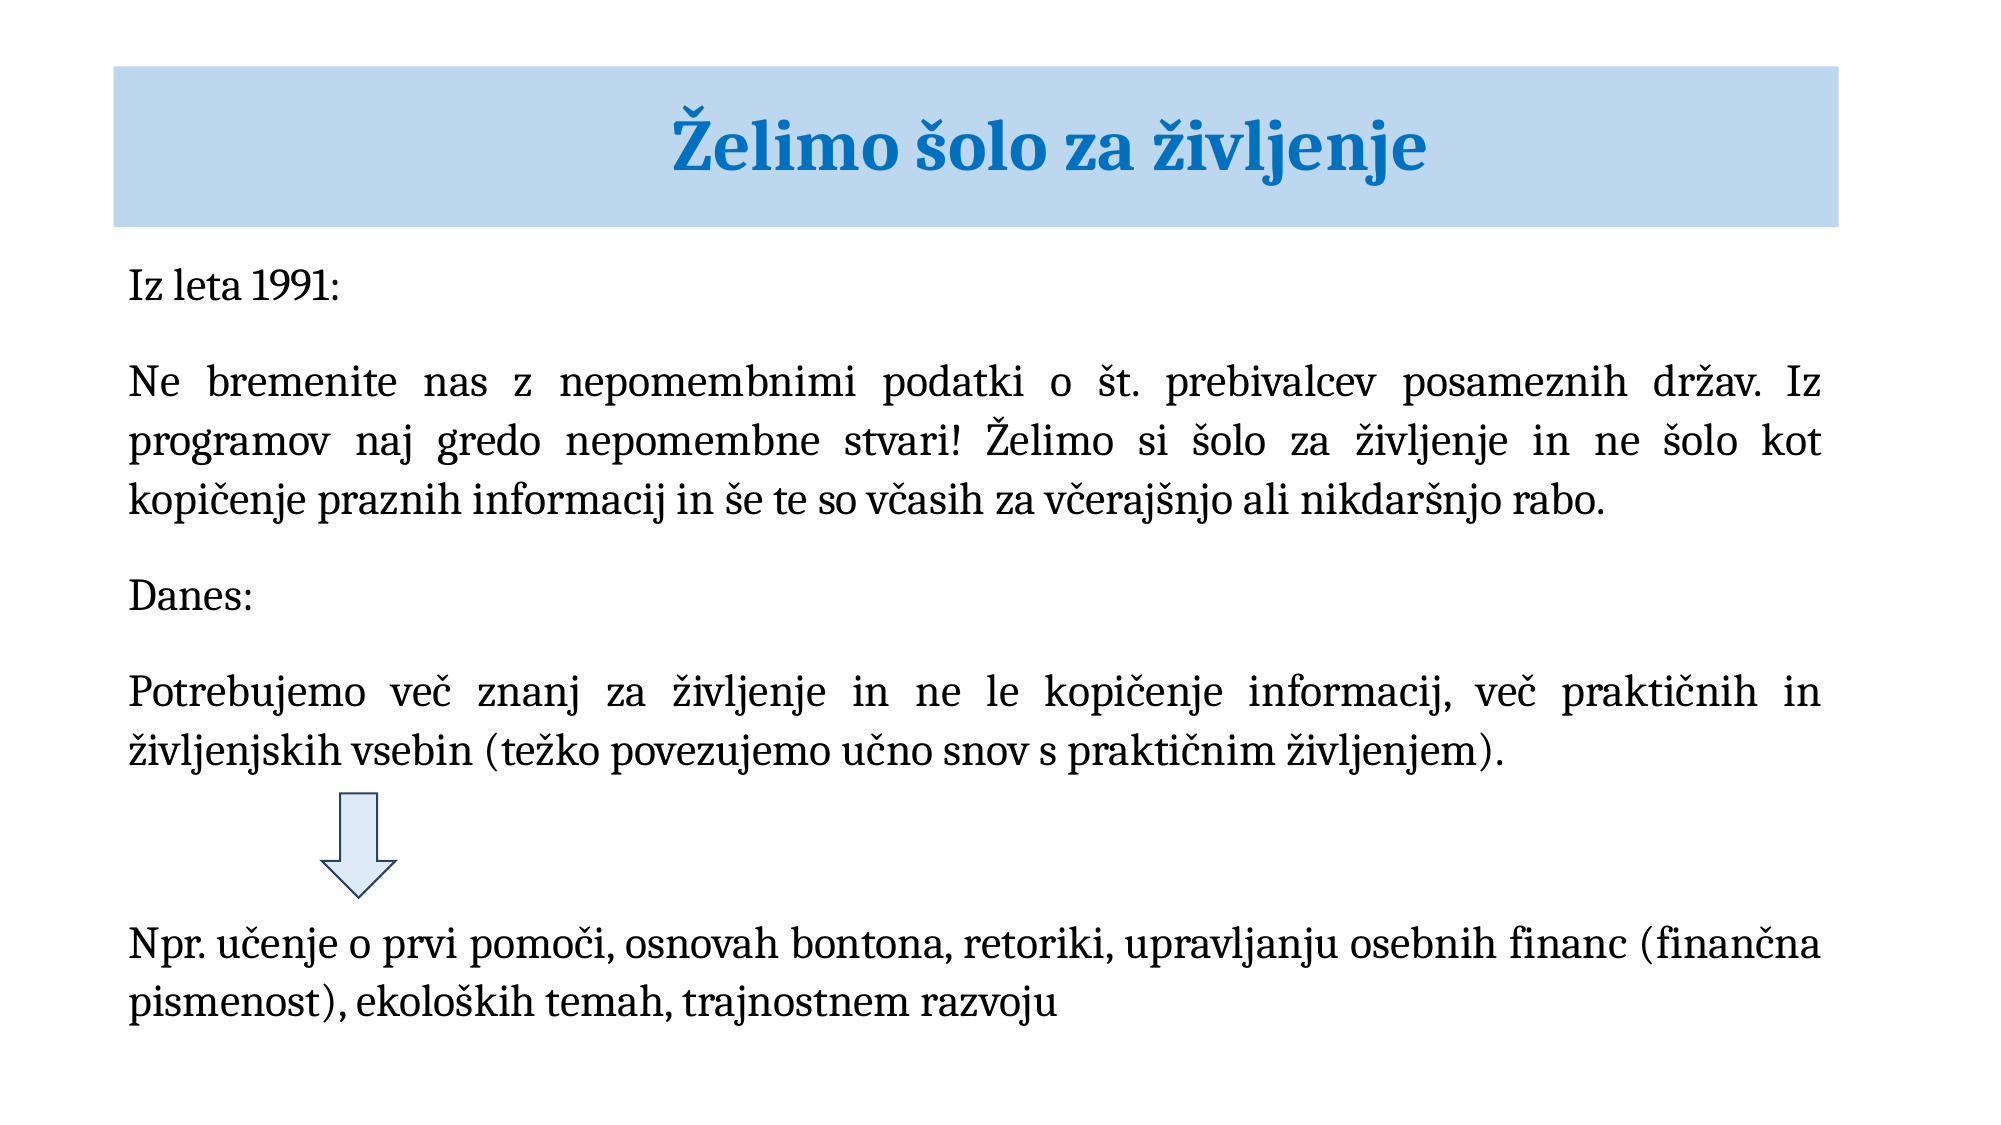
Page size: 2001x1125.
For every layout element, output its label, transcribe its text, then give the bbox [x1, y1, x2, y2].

title Želimo šolo za življenje [113, 66, 1839, 228]
text_box [319, 792, 399, 900]
list Iz leta 1991: Ne bremenite nas z nepomembnimi podatki o št. prebivalcev posameznih držav. Iz programov naj gredo nepomembne stvari! Želimo si šolo za življenje in ne šolo kot kopičenje praznih informacij in še te so včasih za včerajšnjo ali nikdaršnjo rabo. Danes: Potrebujemo več znanj za življenje in ne le kopičenje informacij, več praktičnih in življenjskih vsebin (težko povezujemo učno snov s praktičnim življenjem). Npr. učenje o prvi pomoči, osnovah bontona, retoriki, upravljanju osebnih financ (finančna pismenost), ekoloških temah, trajnostnem razvoju [113, 243, 1839, 1059]
